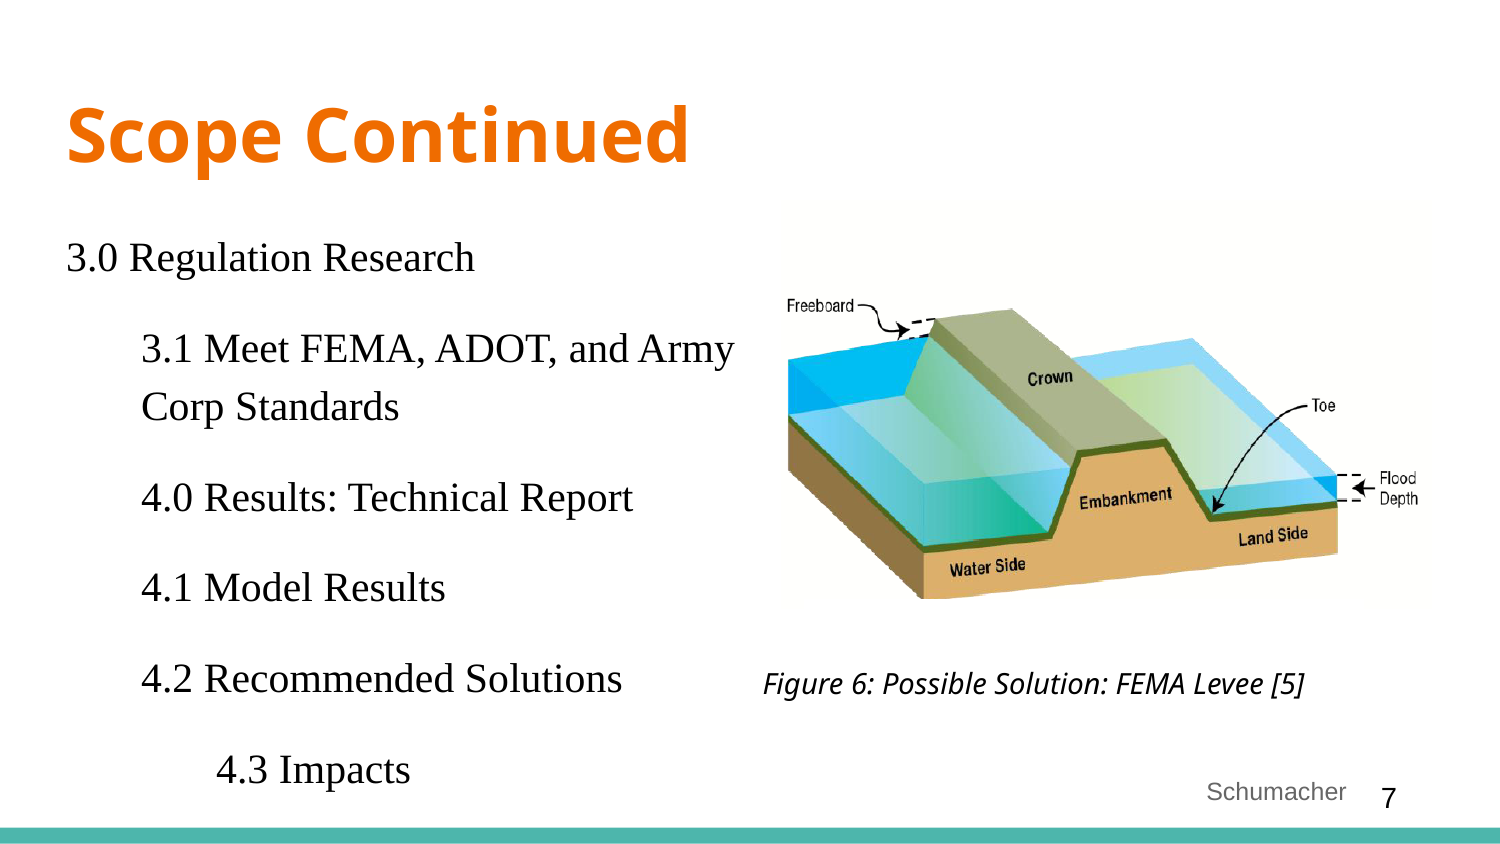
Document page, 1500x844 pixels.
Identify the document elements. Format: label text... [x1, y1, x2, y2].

picture [780, 200, 1432, 609]
text_box Figure 6: Possible Solution: FEMA Levee [5] [747, 650, 1398, 687]
title Scope Continued [51, 72, 1449, 189]
text_box Schumacher [1191, 760, 1372, 798]
list 3.0 Regulation Research 3.1 Meet FEMA, ADOT, and Army Corp Standards 4.0 Results: Technical Report 4.1 Model Results 4.2 Recommended Solutions 4.3 Impacts [51, 207, 801, 750]
slide_number 7 [1365, 764, 1480, 830]
